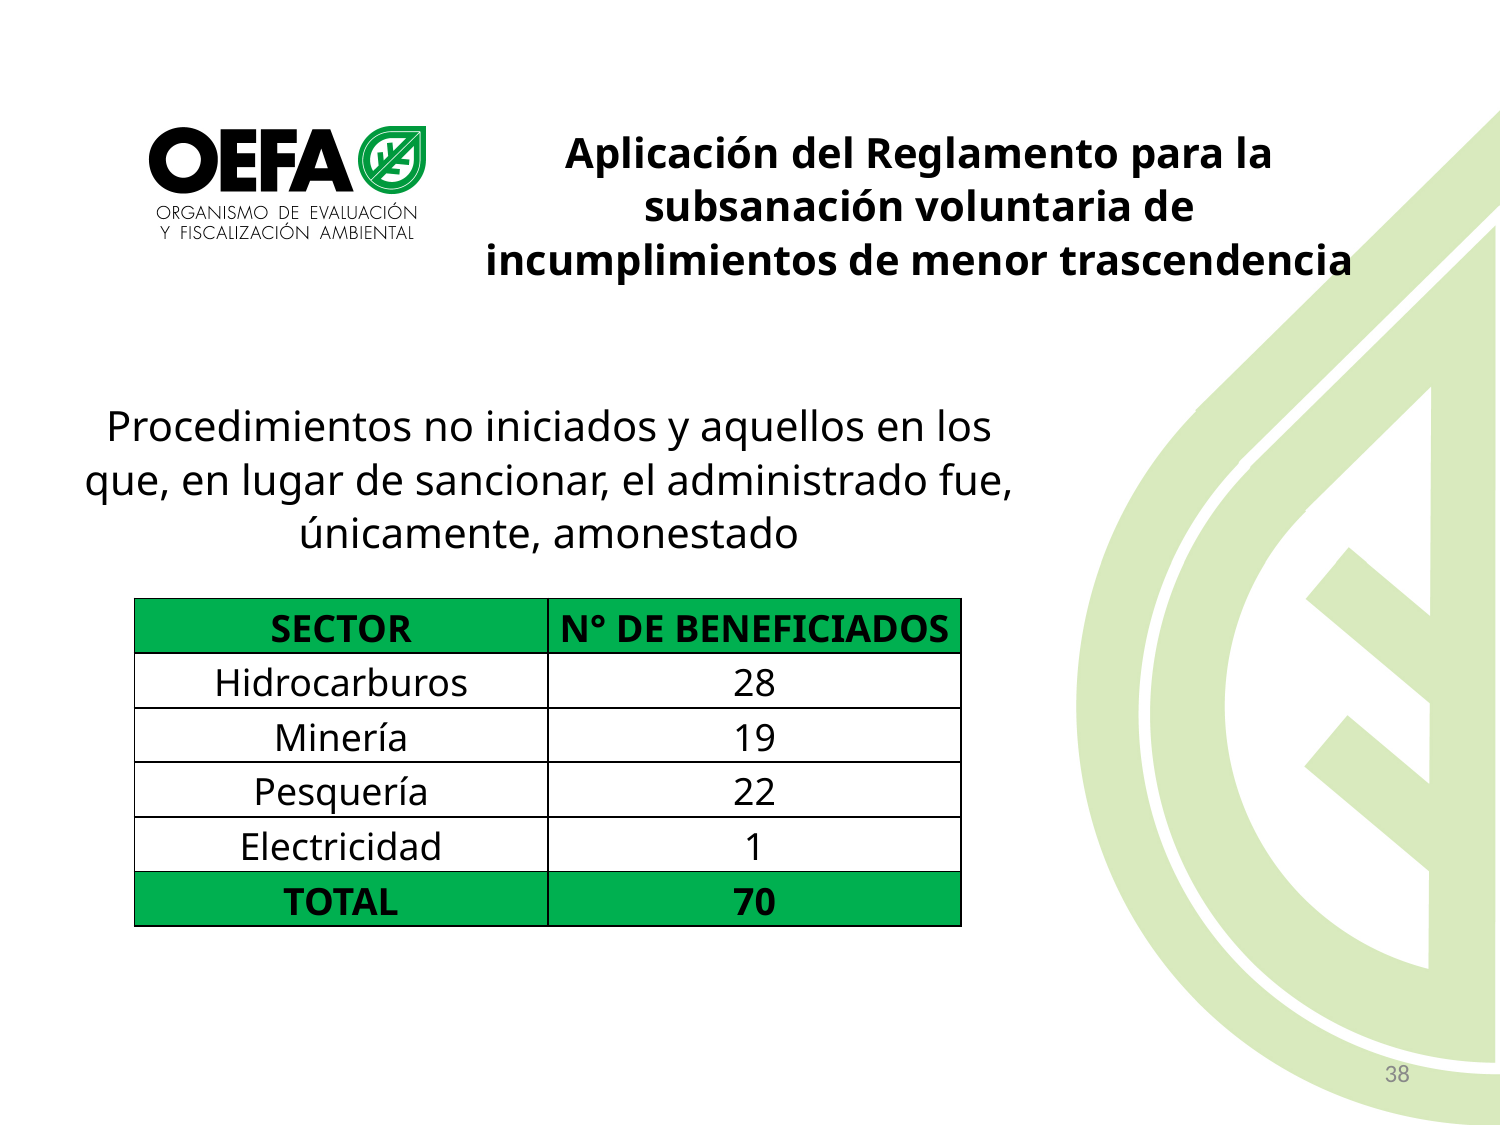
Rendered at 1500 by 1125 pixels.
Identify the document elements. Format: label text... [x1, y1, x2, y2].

text_box Procedimientos no iniciados y aquellos en los que, en lugar de sancionar, el administrado fue, únicamente, amonestado [56, 389, 1043, 565]
table_cell TOTAL [135, 872, 547, 925]
table_cell 22 [549, 763, 960, 816]
picture [0, 0, 1500, 1125]
table_cell 70 [549, 872, 960, 925]
table_cell Hidrocarburos [135, 654, 547, 707]
table_cell 19 [549, 709, 960, 761]
table_cell 28 [549, 654, 960, 707]
table_cell 1 [549, 818, 960, 871]
table_header N° DE BENEFICIADOS [549, 599, 960, 652]
table_cell Minería [135, 709, 547, 761]
slide_number 38 [1074, 1042, 1425, 1103]
table_header SECTOR [135, 599, 547, 652]
text_box Aplicación del Reglamento para la subsanación voluntaria de incumplimientos de menor trascendencia [454, 115, 1385, 291]
table_cell Pesquería [135, 763, 547, 816]
table_cell Electricidad [135, 818, 547, 871]
